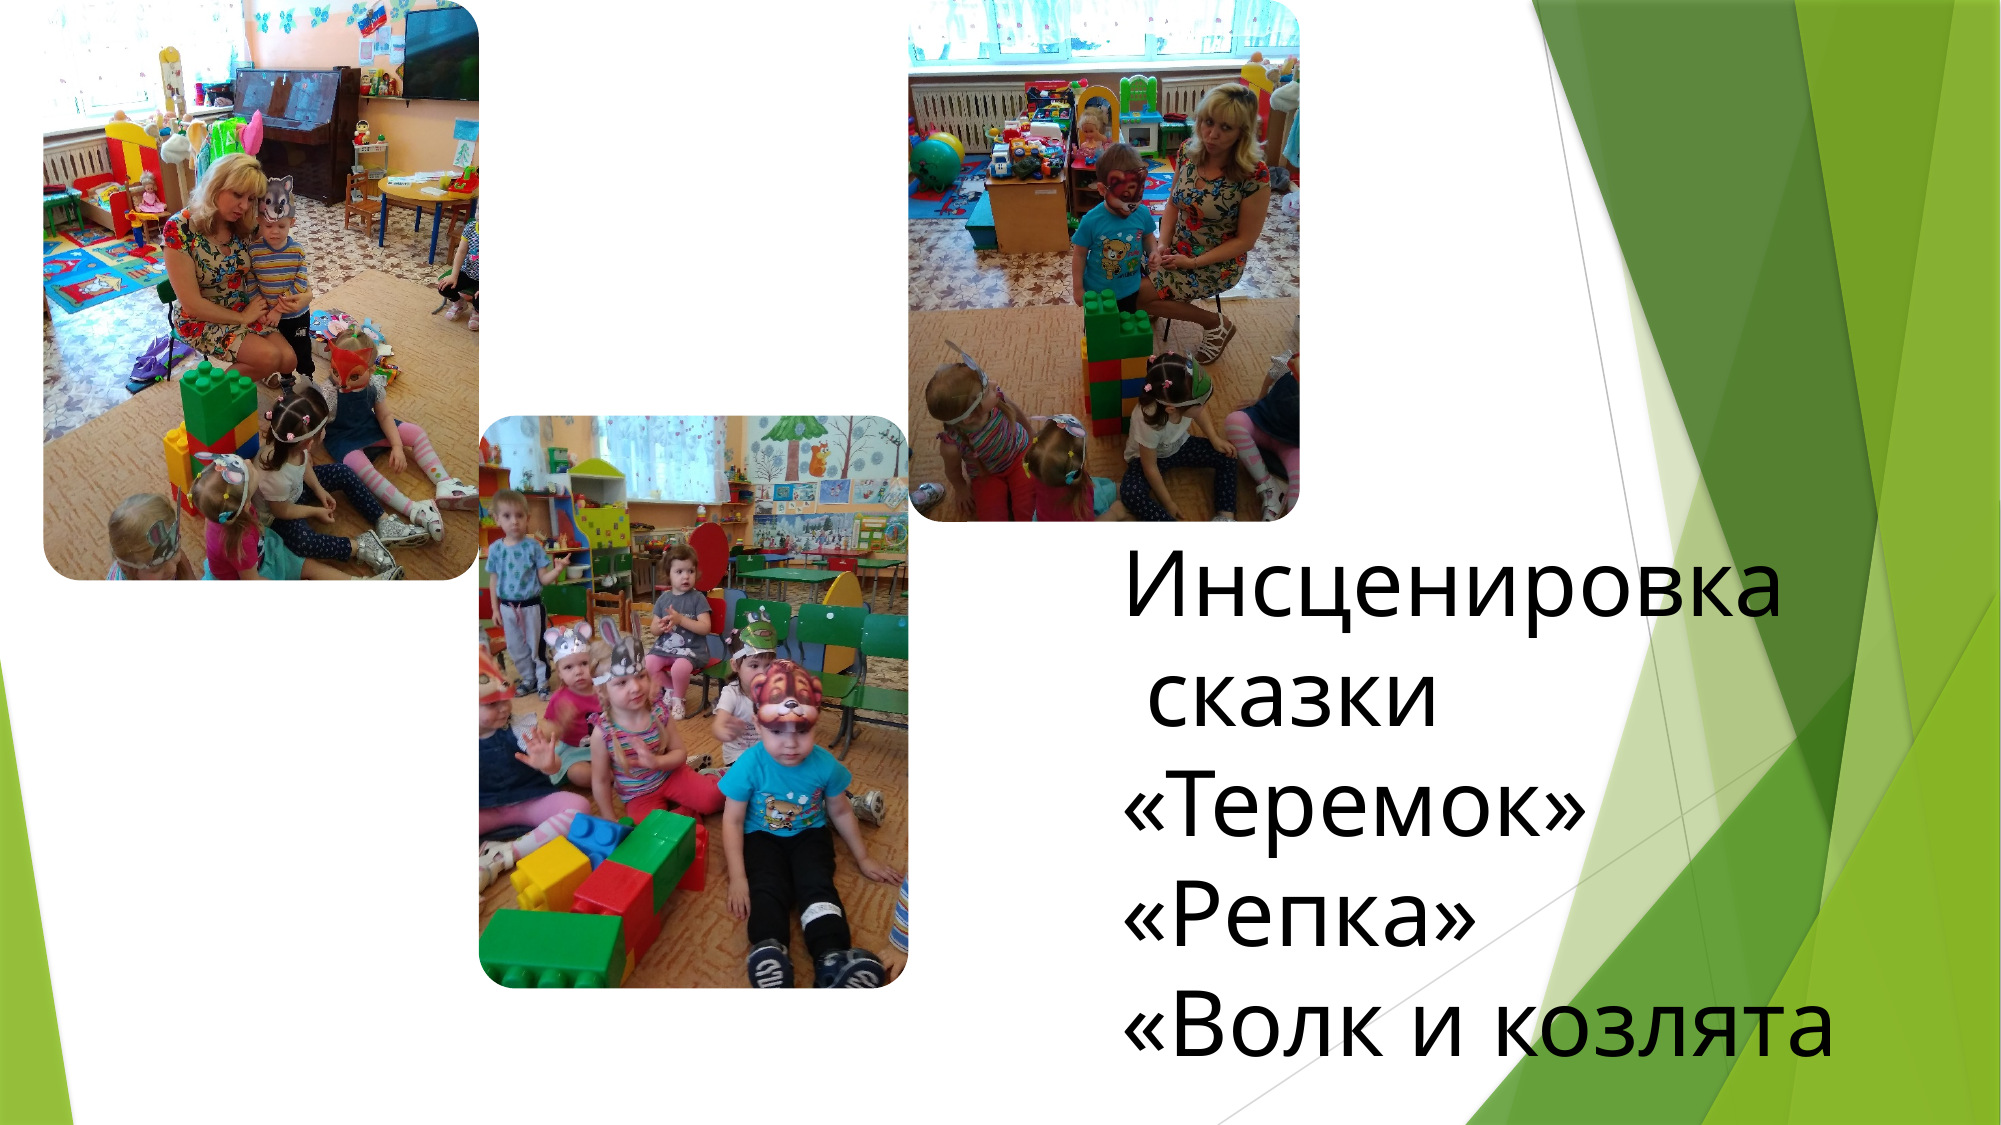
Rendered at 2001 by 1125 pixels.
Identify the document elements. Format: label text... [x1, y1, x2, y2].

text_box Инсценировка сказки «Теремок» «Репка» «Волк и козлята [1106, 517, 1854, 1082]
picture [42, 0, 1301, 989]
